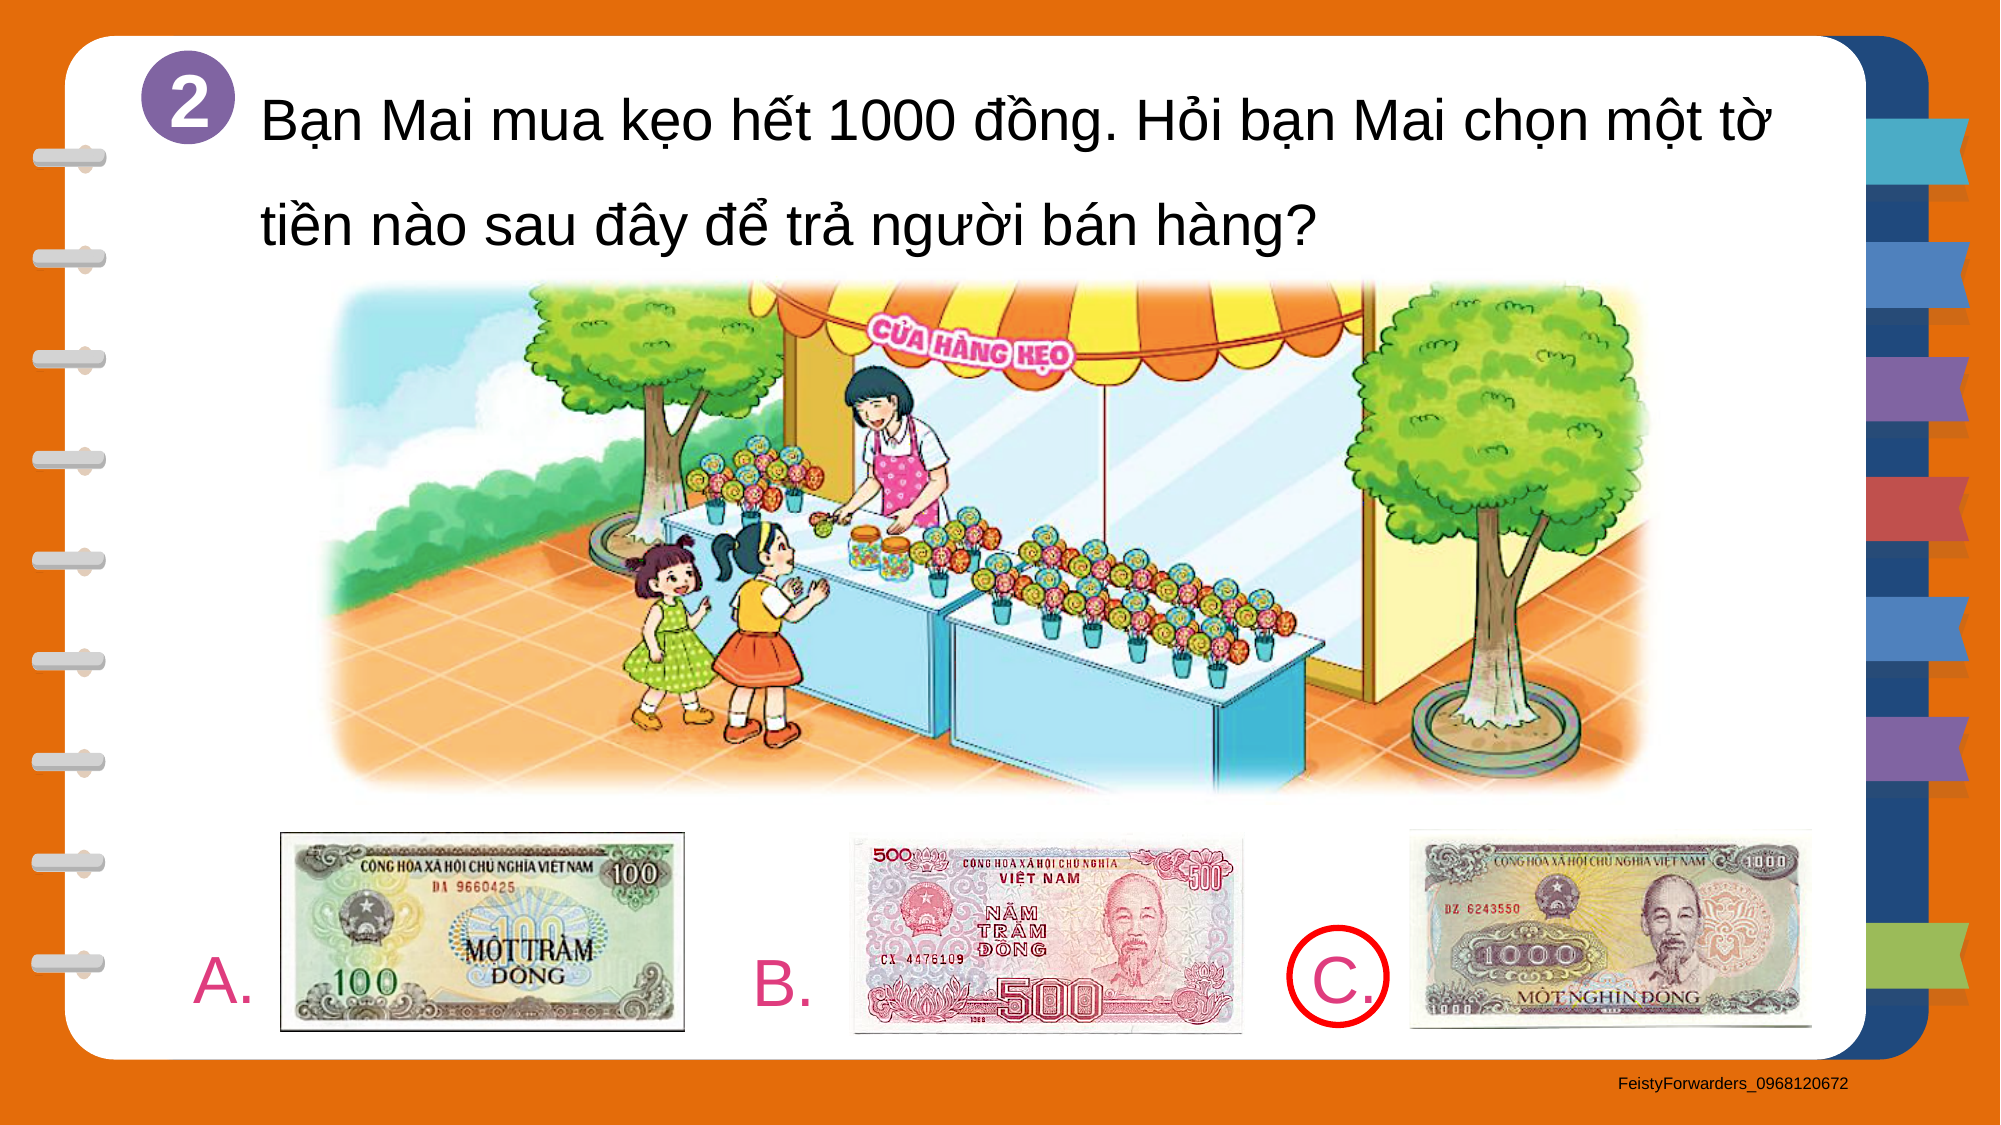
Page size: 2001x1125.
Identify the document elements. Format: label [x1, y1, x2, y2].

text_box [141, 39, 1824, 254]
text_box [177, 829, 1812, 1036]
picture [303, 268, 1670, 805]
